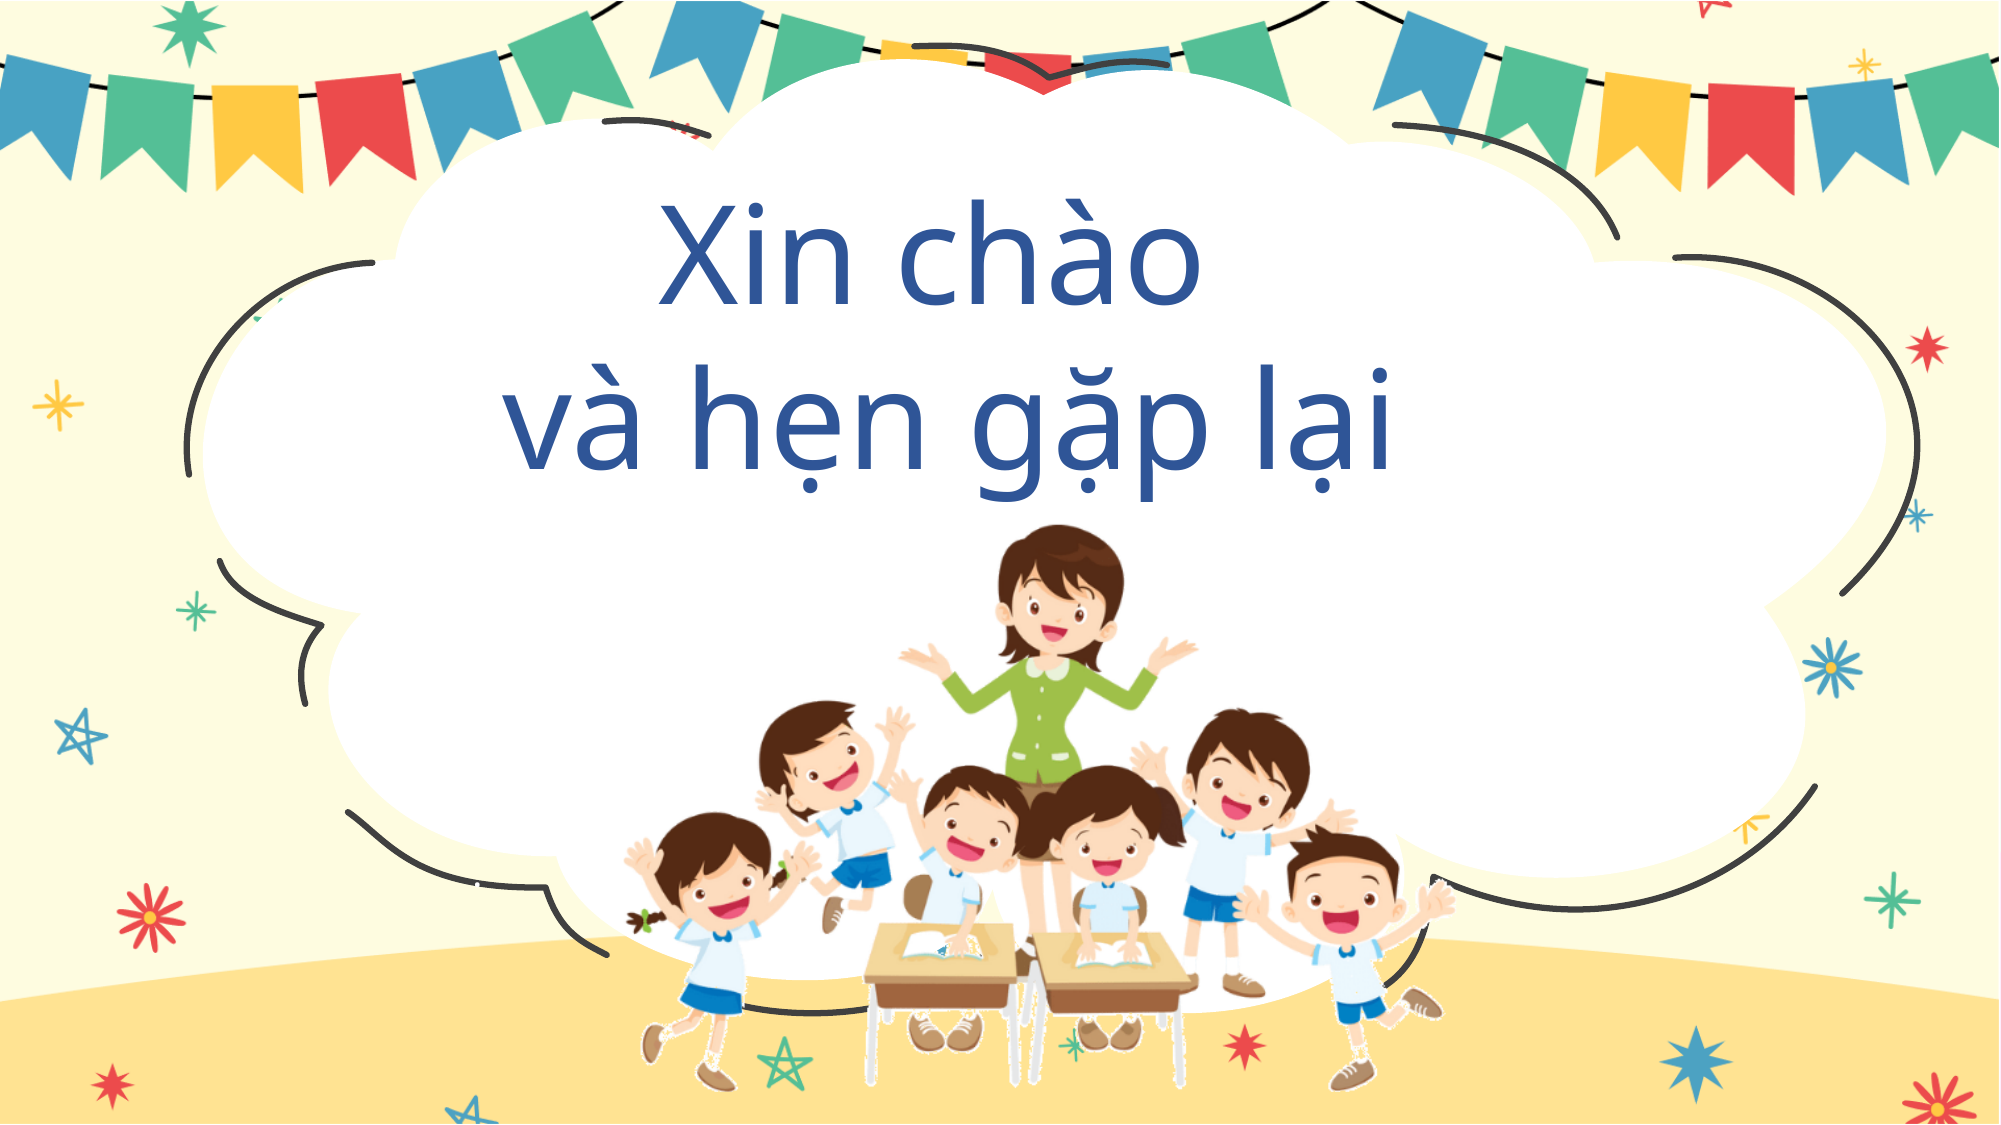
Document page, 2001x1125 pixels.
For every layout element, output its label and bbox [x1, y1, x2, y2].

picture [0, 0, 2001, 1125]
text_box [186, 45, 1918, 1014]
